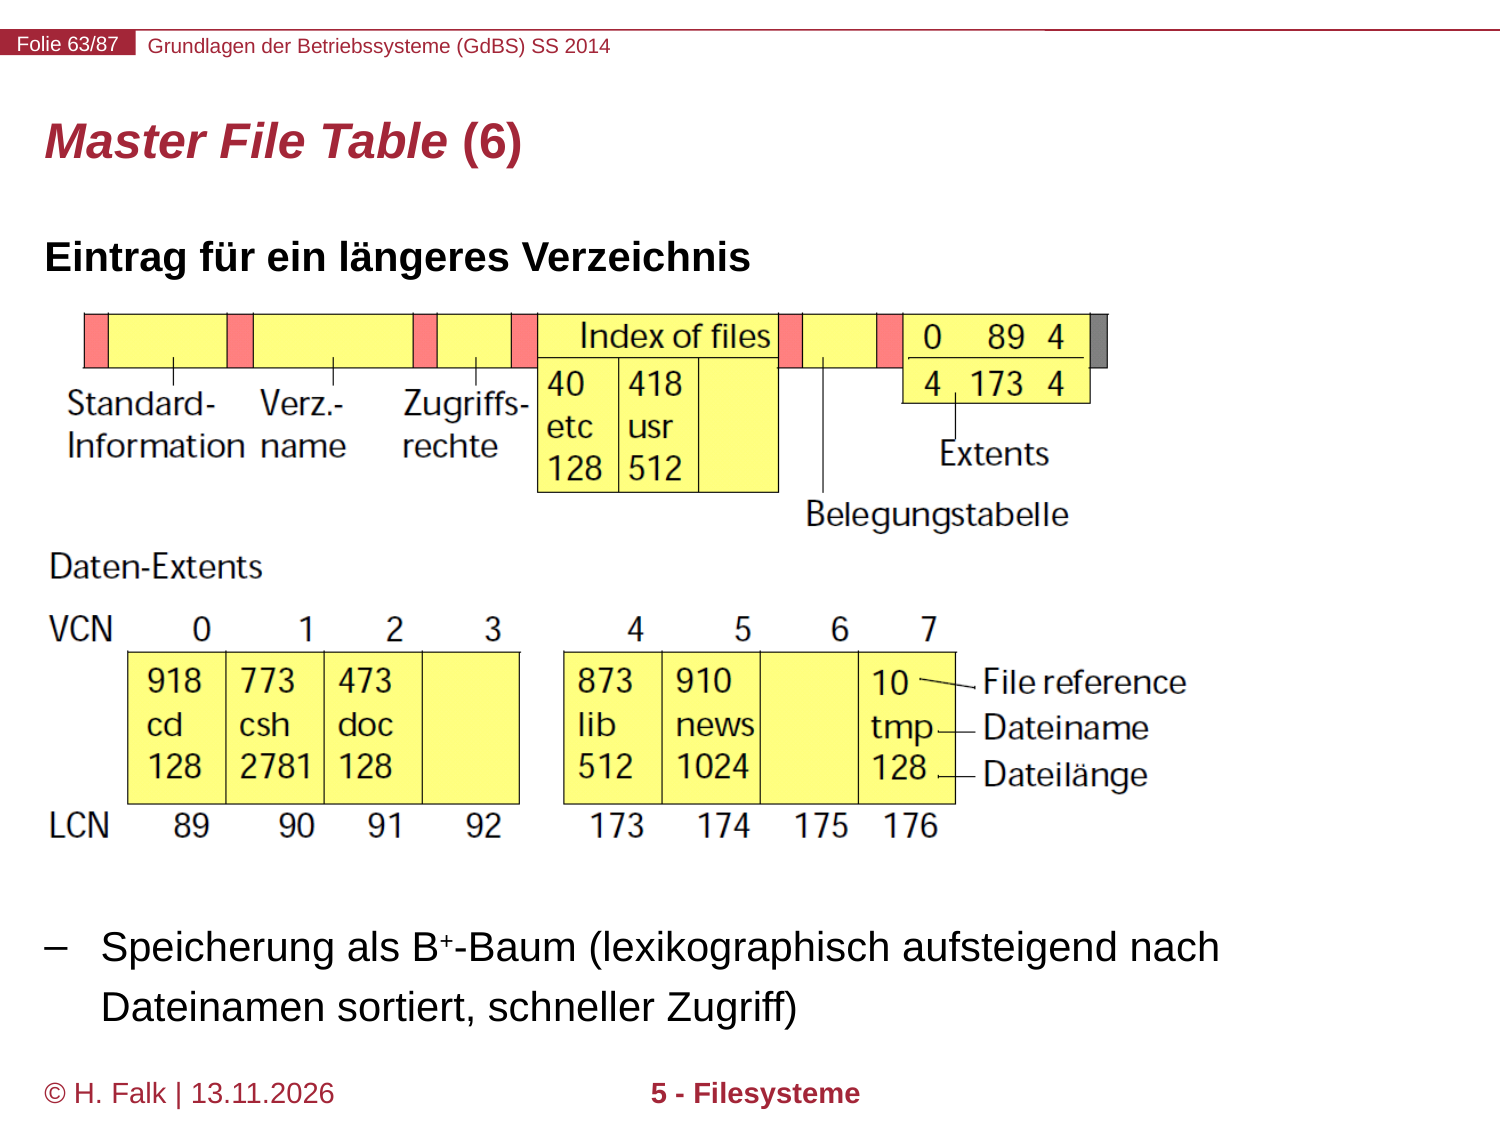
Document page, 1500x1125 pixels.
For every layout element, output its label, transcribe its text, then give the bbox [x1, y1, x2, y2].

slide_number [29, 1066, 301, 1125]
picture [47, 310, 1188, 847]
list Eintrag für ein längeres Verzeichnis Speicherung als B+-Baum (lexikographisch aufsteigend nach Dateinamen sortiert, schneller Zugriff) [29, 227, 1471, 1047]
footer 5 - Filesysteme [301, 1066, 1211, 1125]
title Master File Table (6) [29, 90, 1471, 198]
